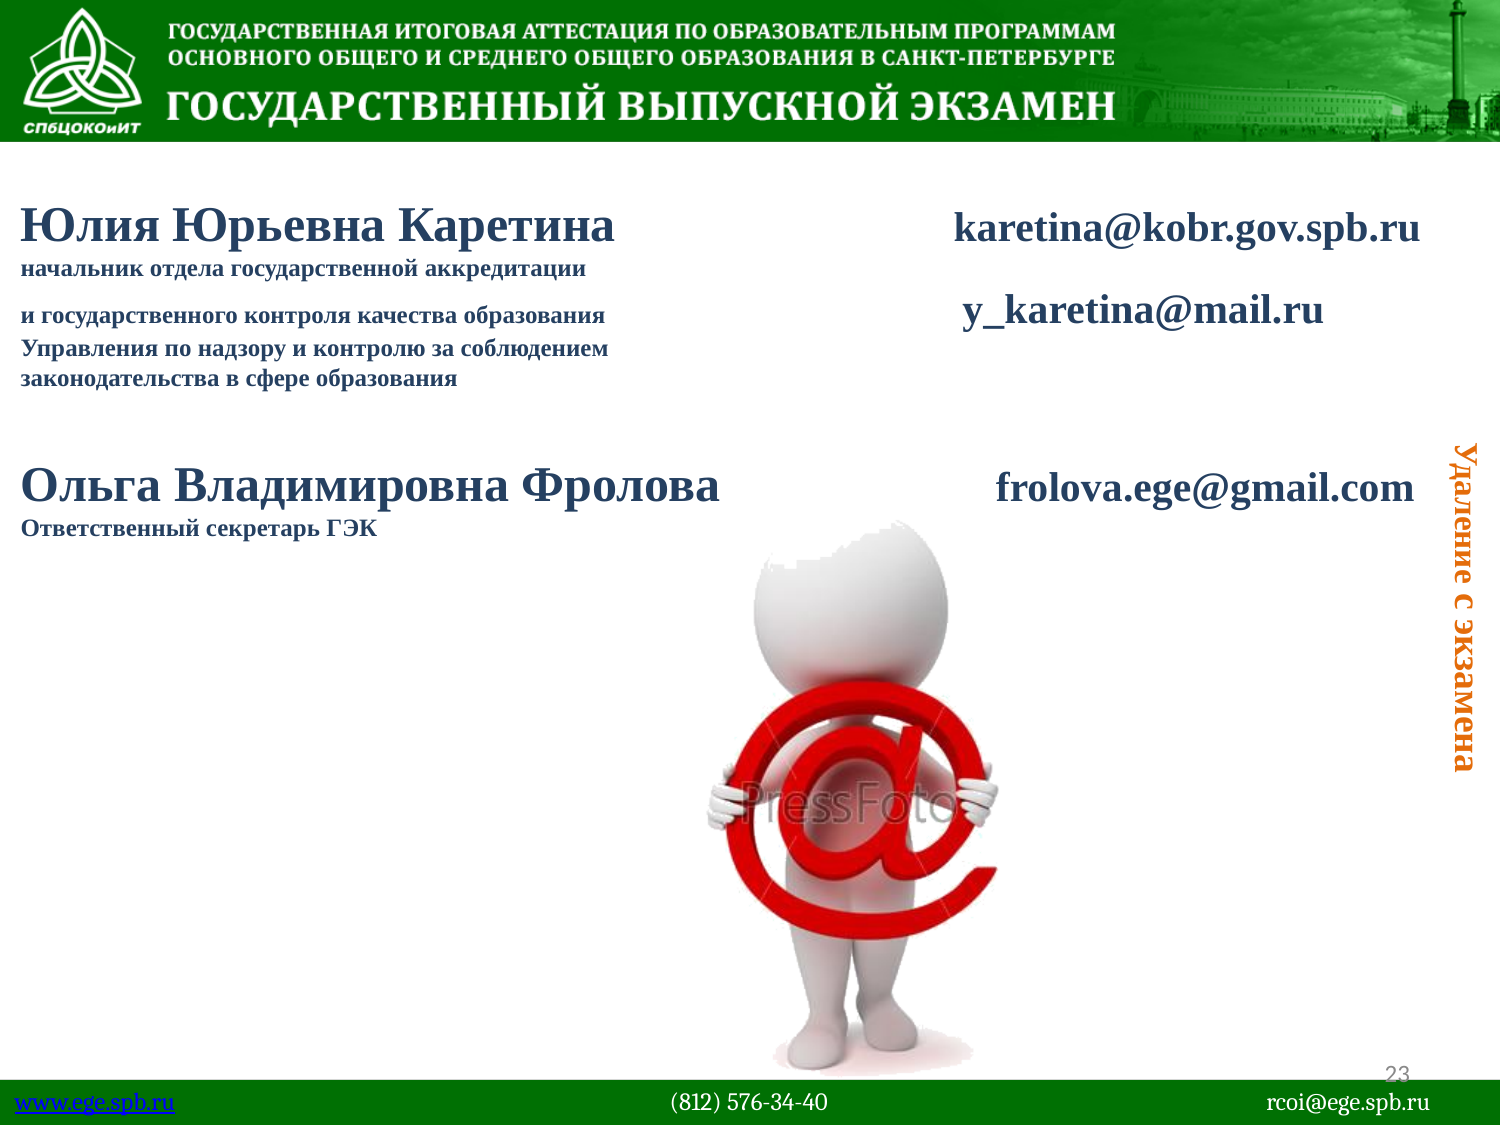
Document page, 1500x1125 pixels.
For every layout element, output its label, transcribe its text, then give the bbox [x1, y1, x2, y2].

text_box Юлия Юрьевна Каретина karetina@kobr.gov.spb.ru начальник отдела государственной аккредитации и государственного контроля качества образования y_karetina@mail.ru Управления по надзору и контролю за соблюдением законодательства в сфере образования Ольга Владимировна Фролова frolova.ege@gmail.com Ответственный секретарь ГЭК [5, 184, 1440, 549]
text_box Удаление с экзамена [1440, 137, 1500, 1079]
text_box www.ege.spb.ru (812) 576-34-40 rcoi@ege.spb.ru [0, 1078, 1500, 1124]
picture [0, 0, 1500, 1079]
slide_number 23 [1075, 1042, 1425, 1078]
